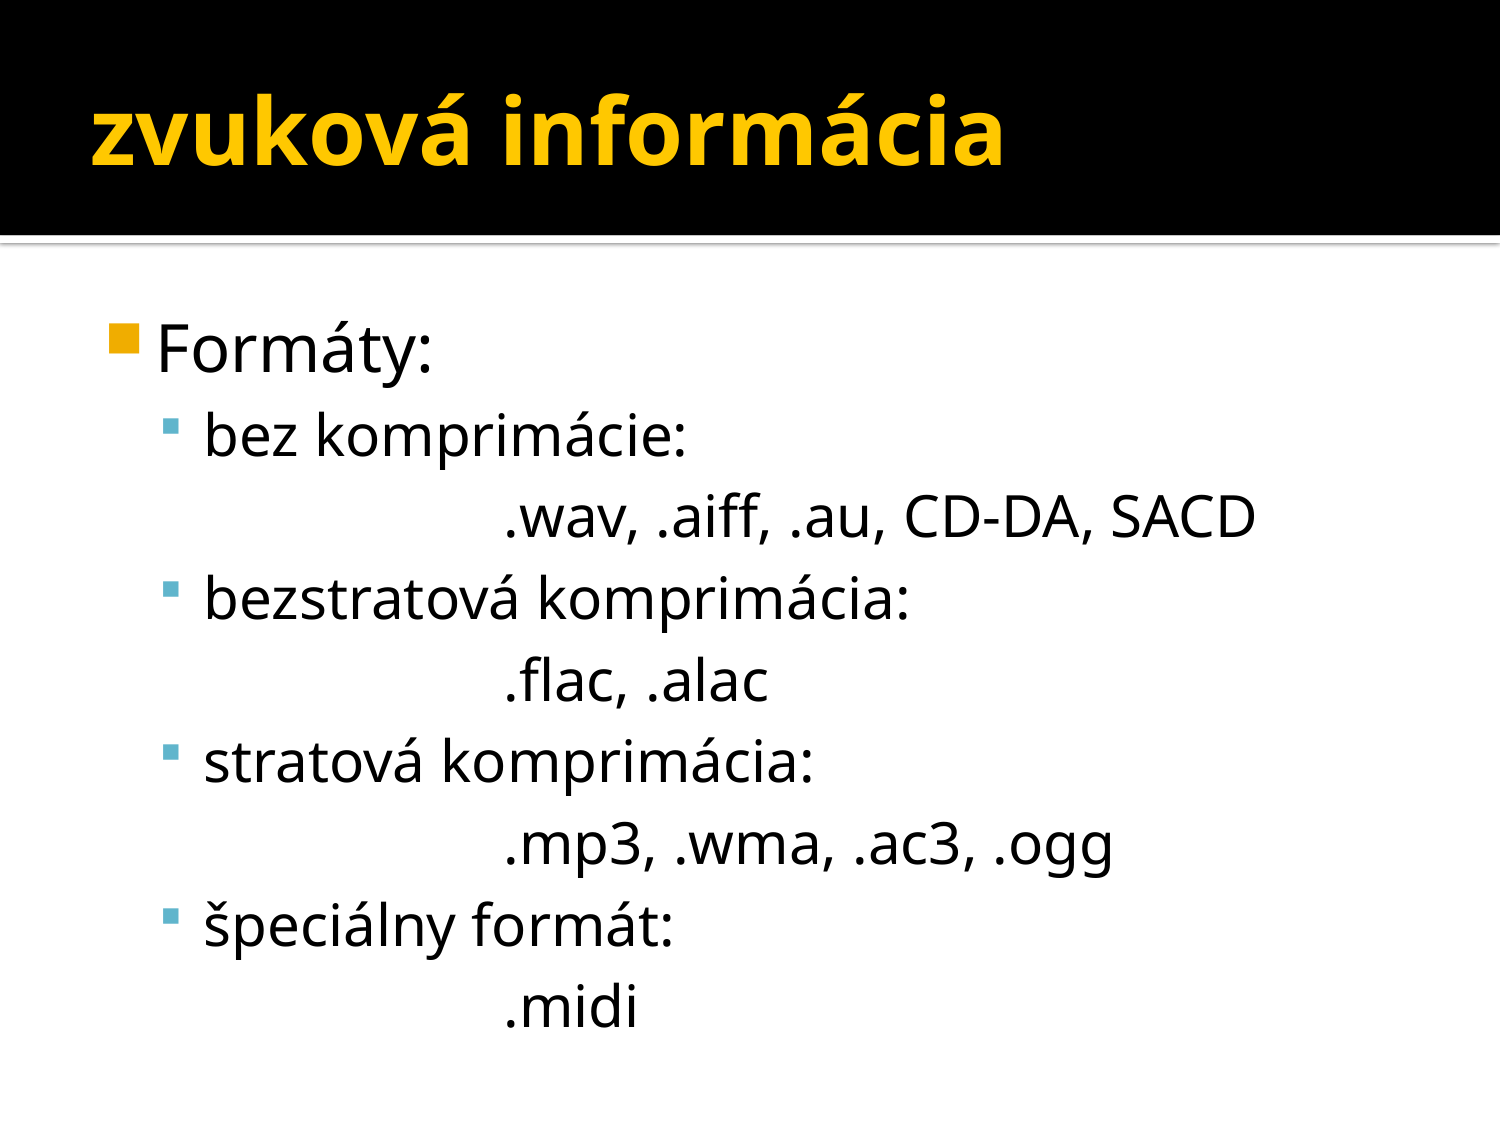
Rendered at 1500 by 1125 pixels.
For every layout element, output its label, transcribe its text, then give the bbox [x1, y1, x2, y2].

title zvuková informácia [75, 25, 1425, 231]
list Formáty: bez komprimácie: .wav, .aiff, .au, CD-DA, SACD bezstratová komprimácia: .flac, .alac stratová komprimácia: .mp3, .wma, .ac3, .ogg špeciálny formát: .midi [75, 291, 1425, 1050]
